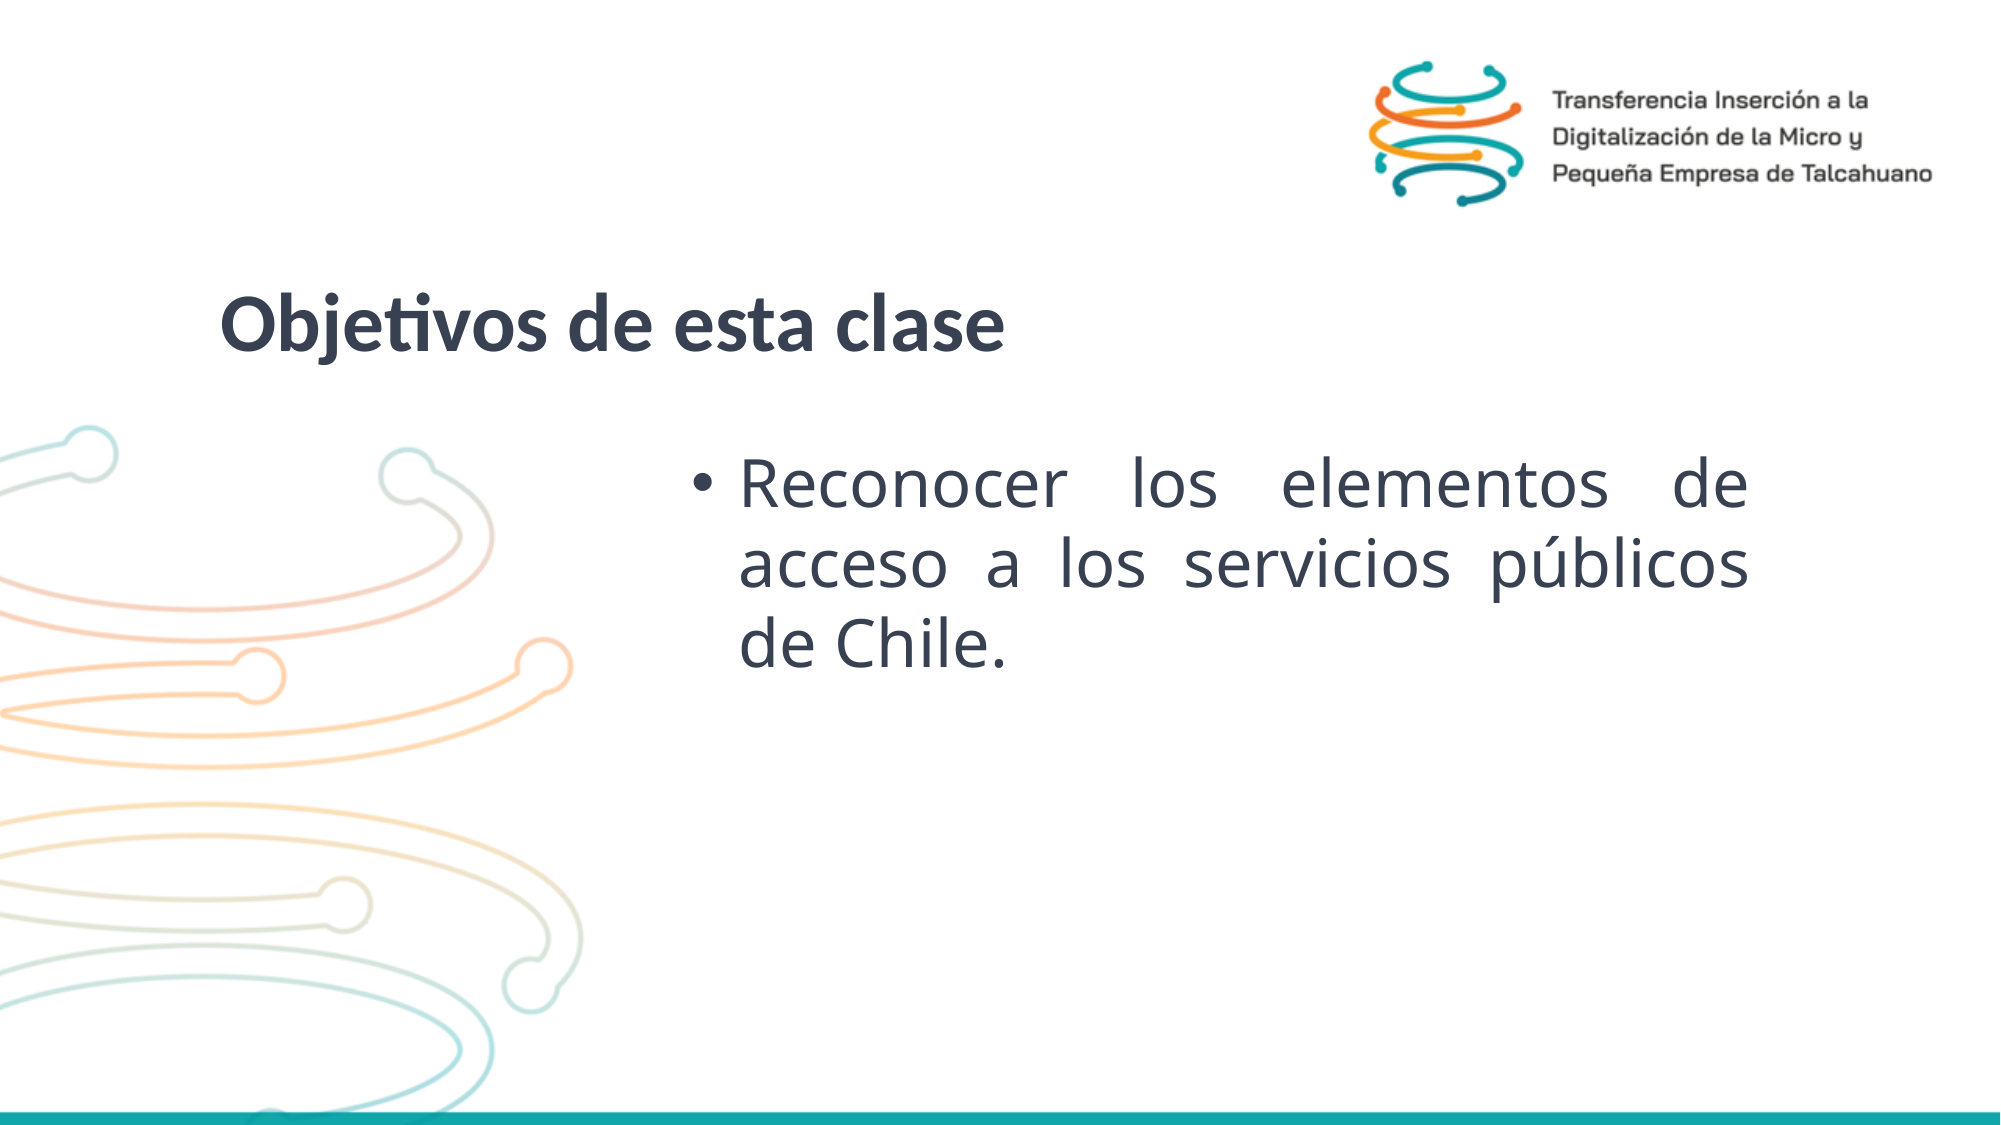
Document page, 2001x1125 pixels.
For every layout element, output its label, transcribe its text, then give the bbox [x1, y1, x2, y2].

picture [0, 0, 2001, 1125]
text_box Reconocer los elementos de acceso a los servicios públicos de Chile. [677, 433, 1767, 689]
text_box Objetivos de esta clase [205, 260, 1741, 376]
